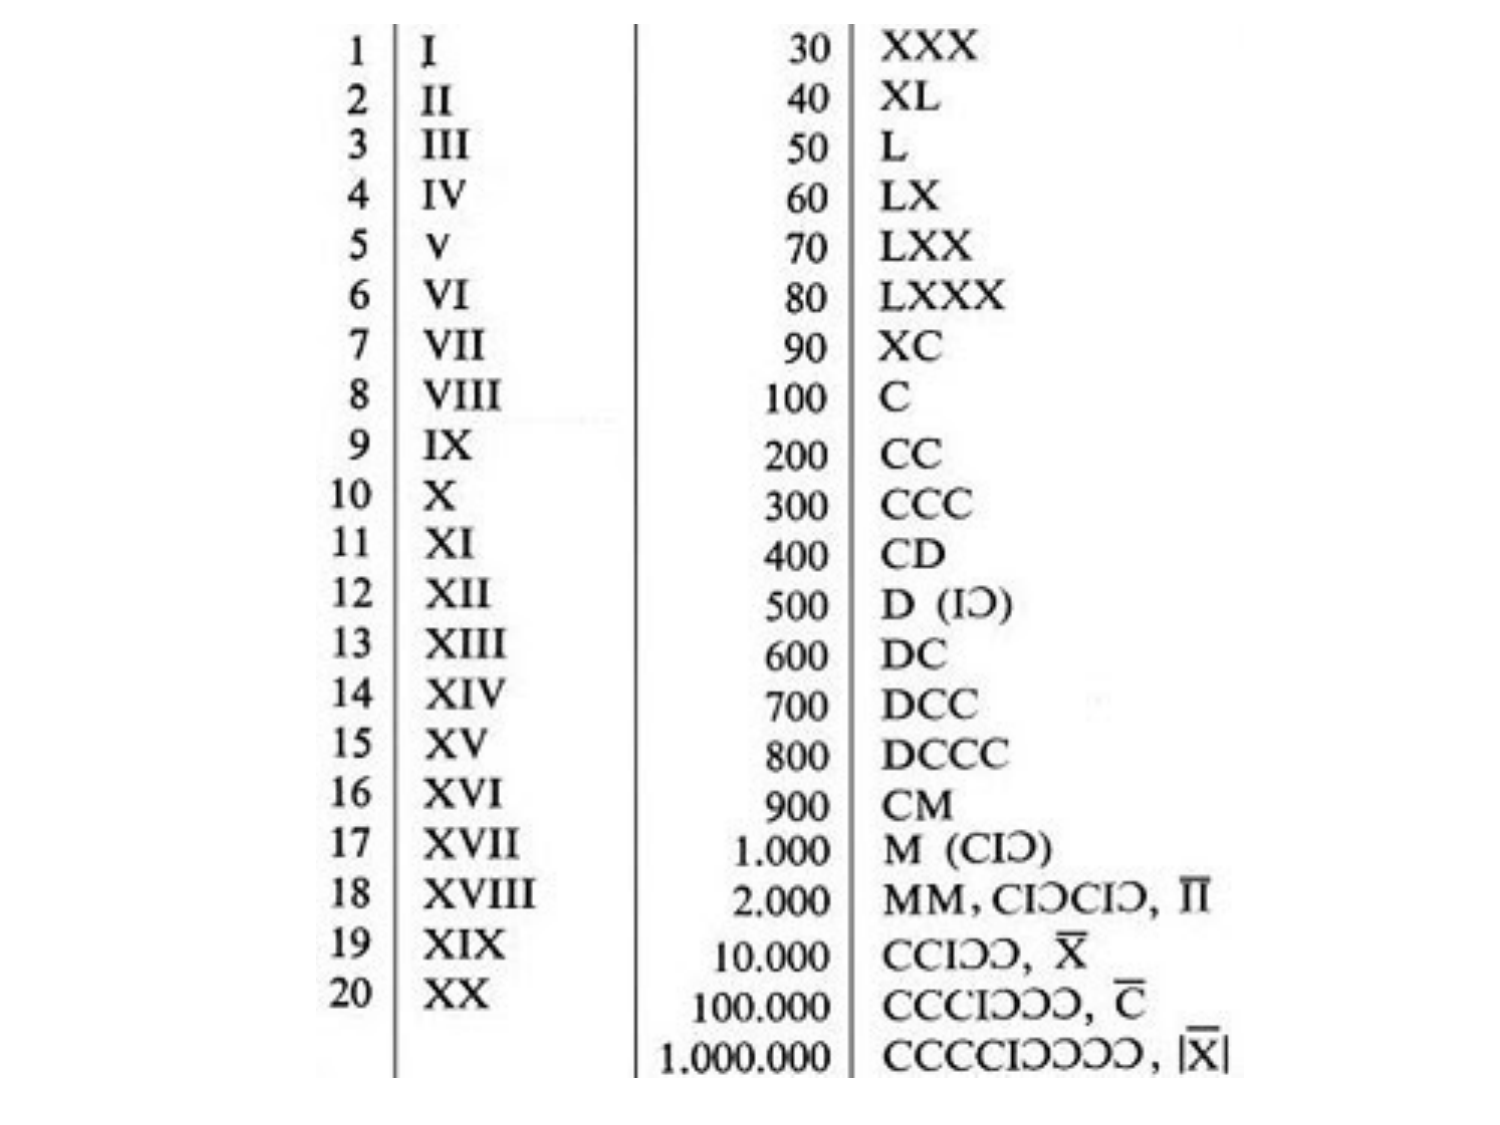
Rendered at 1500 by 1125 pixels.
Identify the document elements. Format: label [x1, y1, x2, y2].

picture [316, 24, 1244, 1079]
